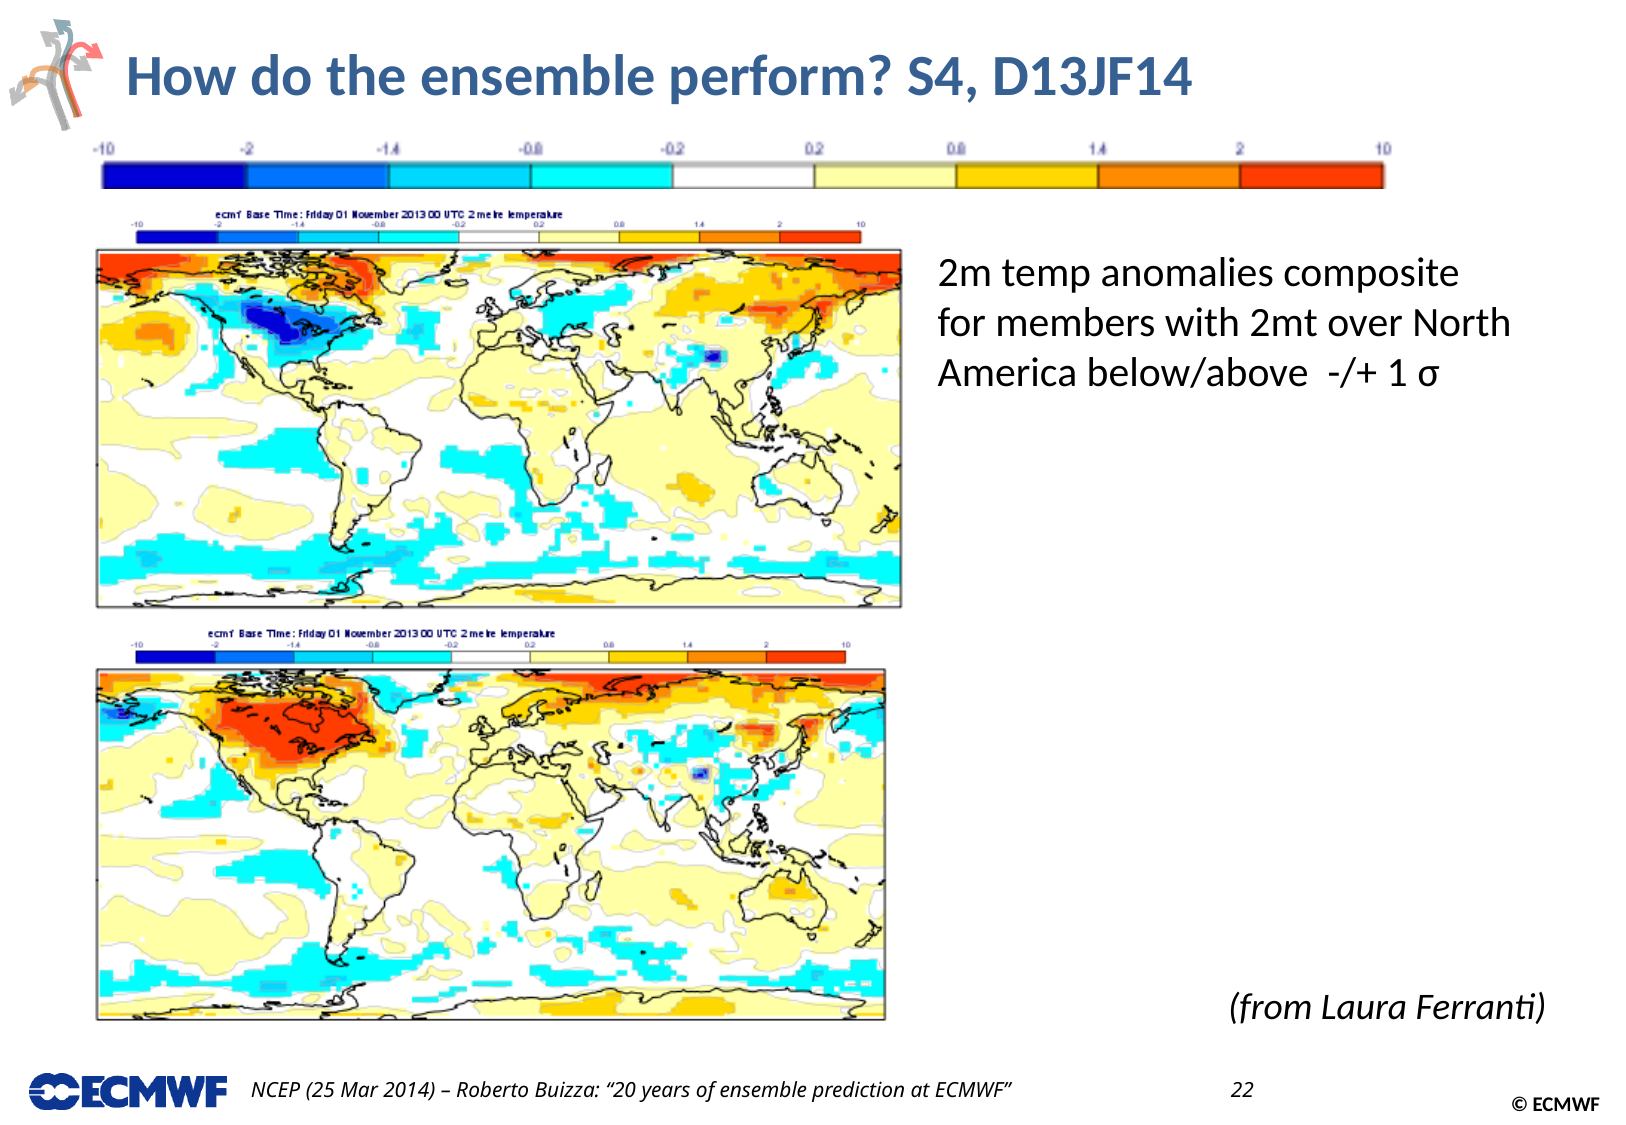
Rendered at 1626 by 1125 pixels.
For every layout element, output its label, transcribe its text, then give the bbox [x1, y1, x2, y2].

text_box 2m temp anomalies composite for members with 2mt over North America below/above -/+ 1 σ [1202, 237, 1596, 453]
picture [29, 1073, 227, 1110]
text_box How do the ensemble perform? S4, D13JF14 [111, 16, 1574, 128]
picture [37, 141, 1439, 190]
text_box (from Laura Ferranti) [1213, 974, 1562, 1035]
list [8, 207, 1197, 1049]
